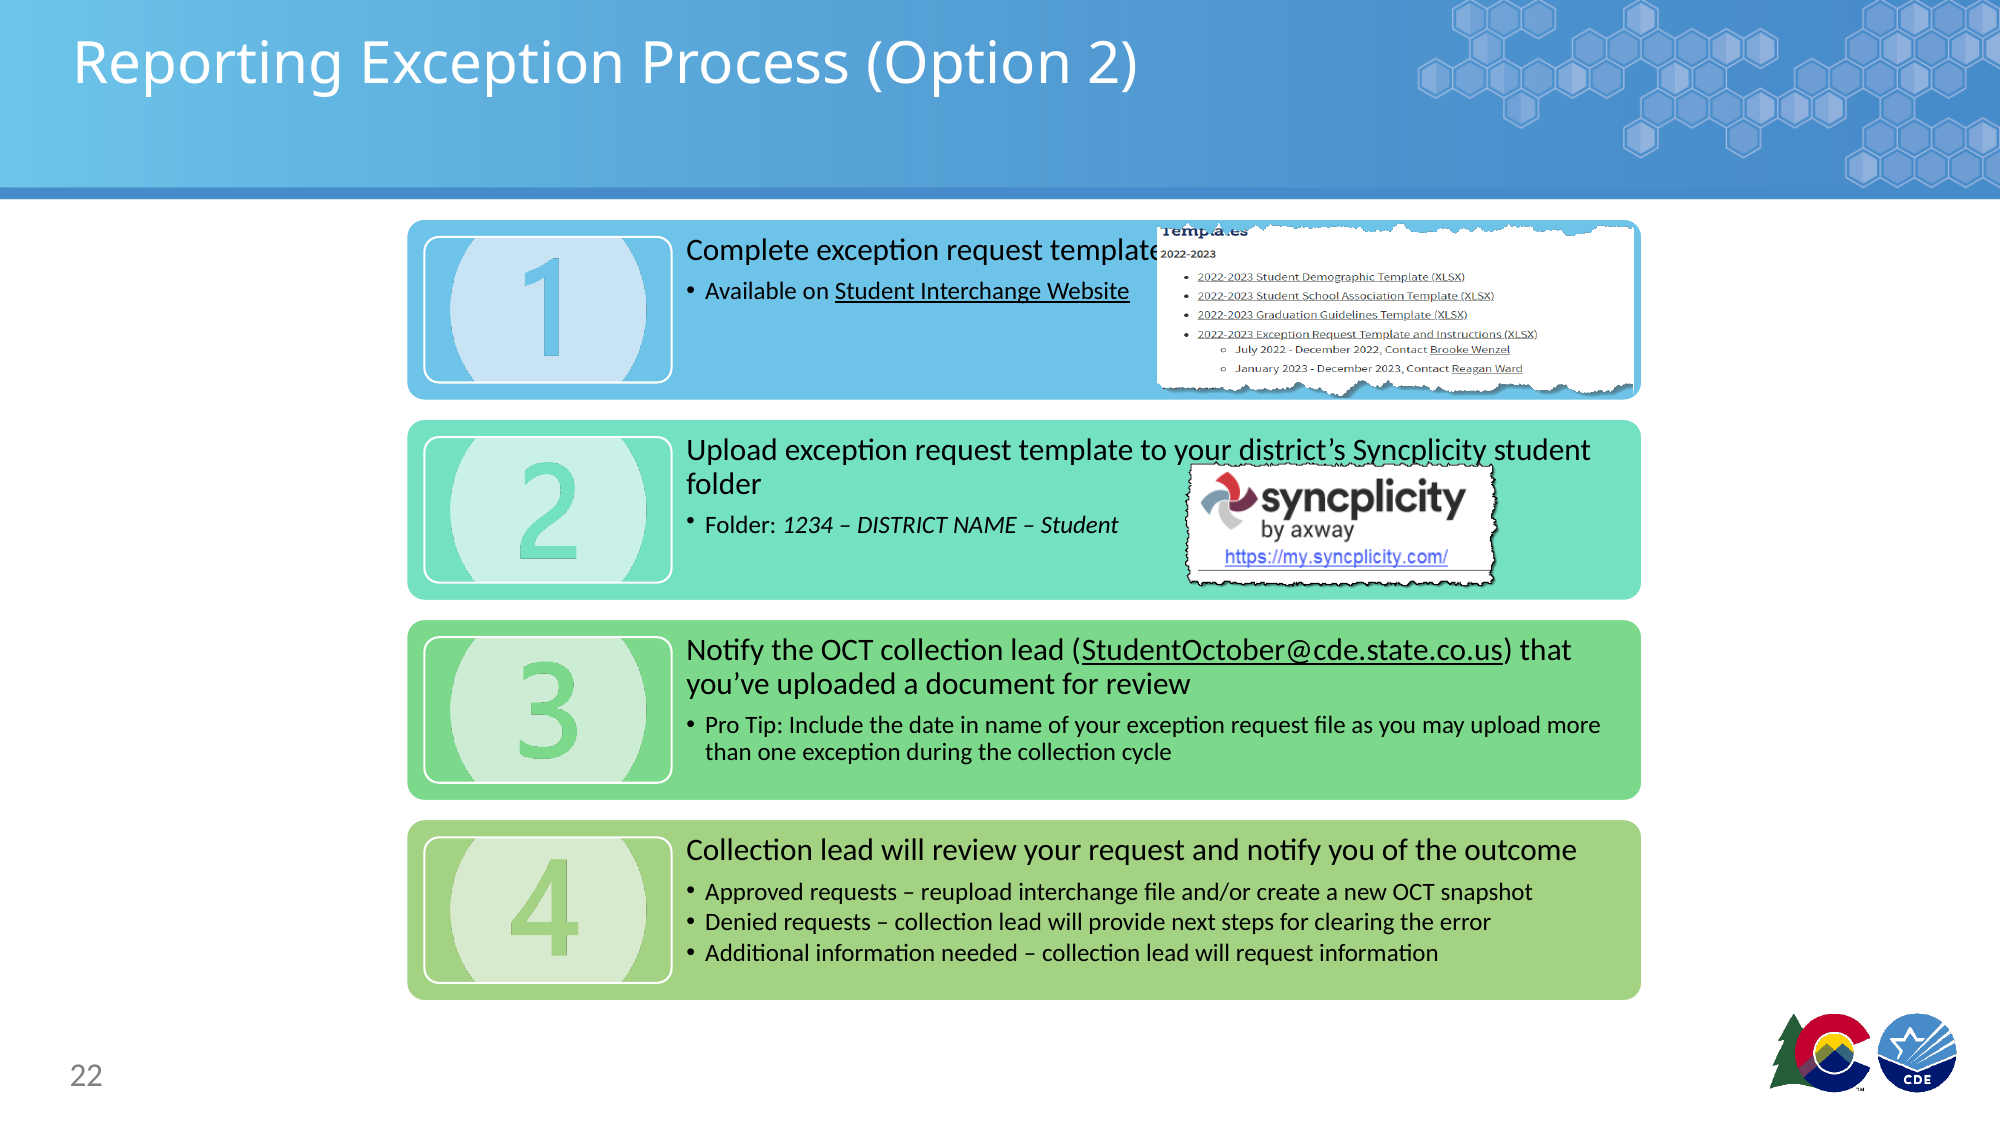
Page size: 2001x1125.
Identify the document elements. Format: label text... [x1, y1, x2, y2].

picture [1157, 218, 1634, 398]
title Reporting Exception Process (Option 2) [72, 33, 1396, 182]
slide_number 22 [54, 1042, 505, 1103]
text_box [406, 218, 1643, 1002]
picture [0, 0, 2000, 200]
picture [1185, 458, 1504, 596]
picture [1768, 1012, 1957, 1093]
